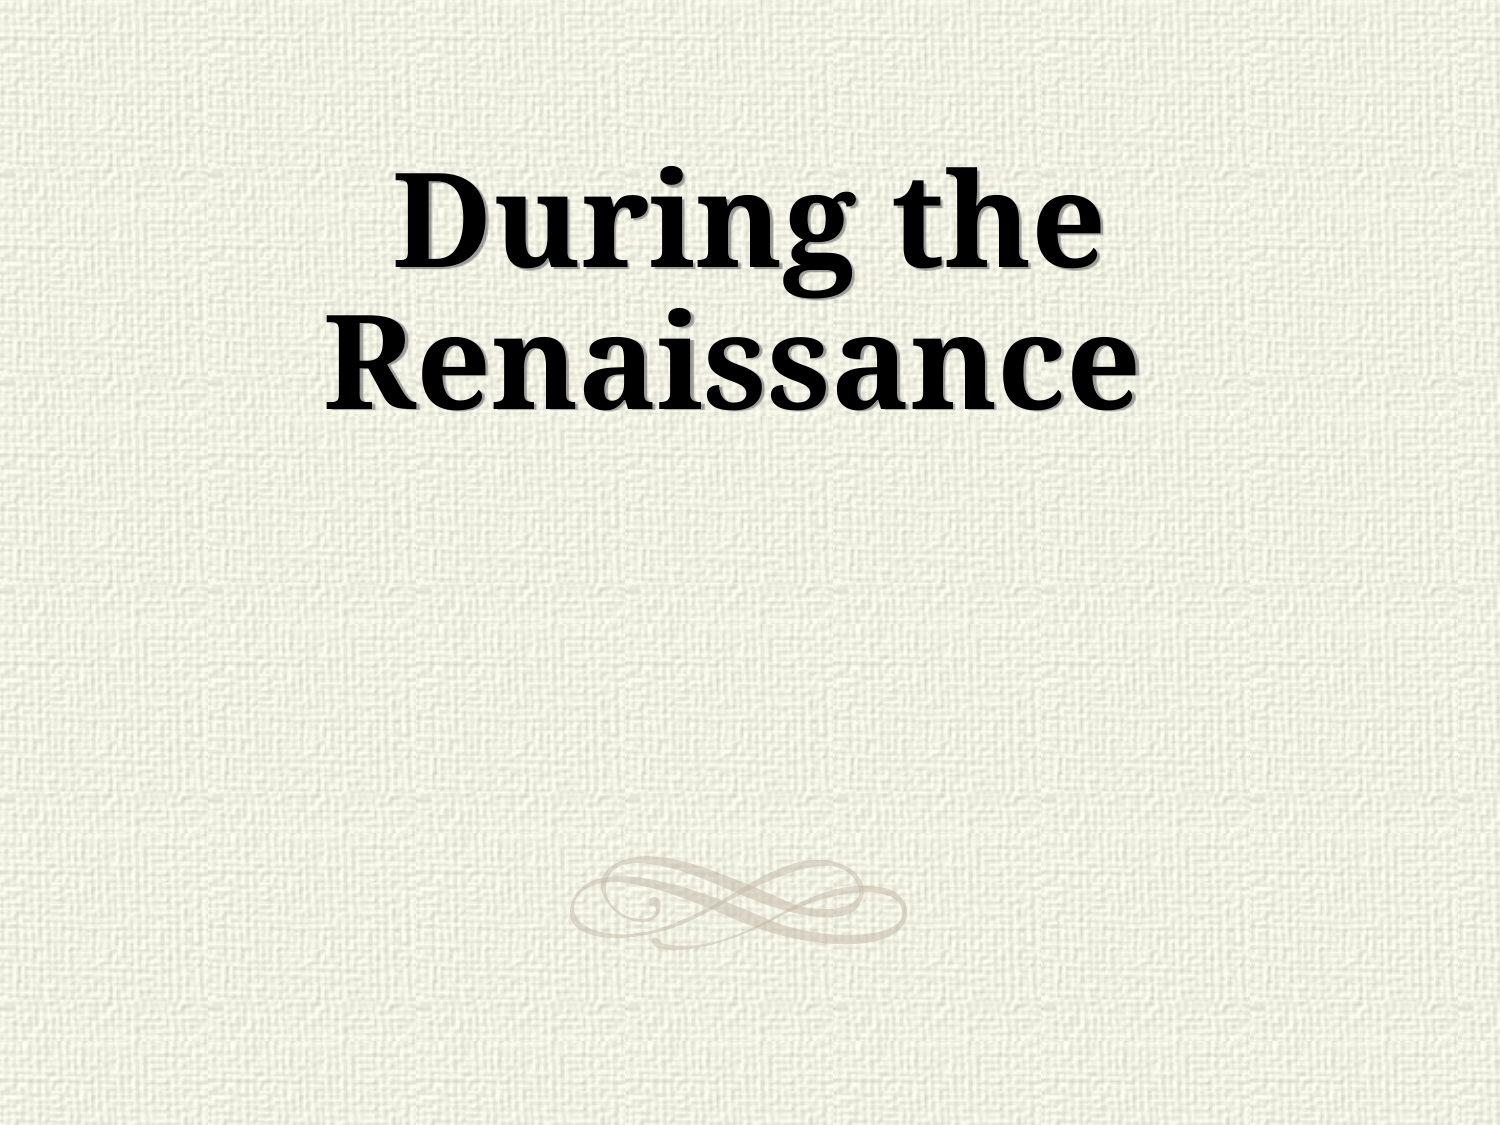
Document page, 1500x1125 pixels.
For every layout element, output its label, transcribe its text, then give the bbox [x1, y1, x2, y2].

picture [0, 0, 1500, 1125]
title During the Renaissance [43, 224, 1457, 446]
